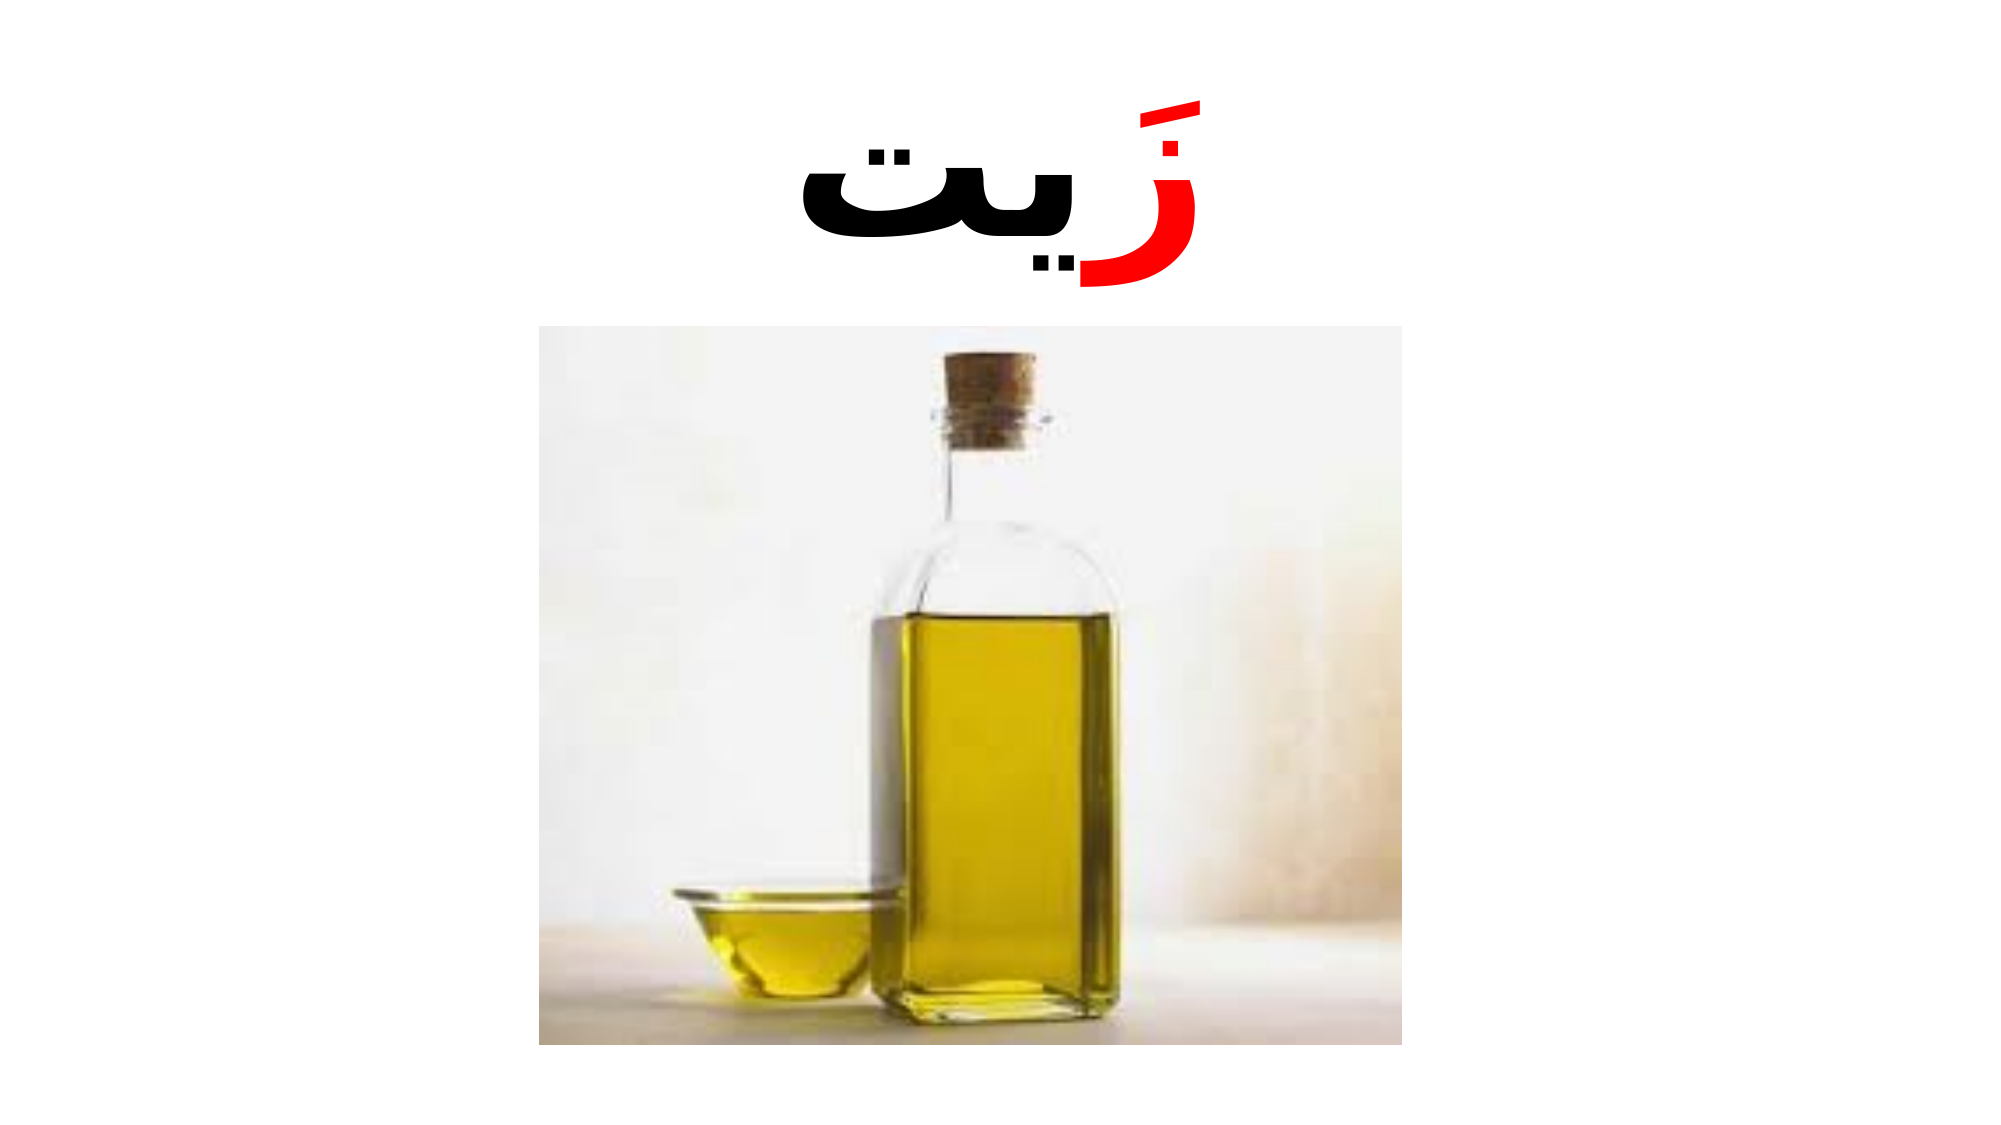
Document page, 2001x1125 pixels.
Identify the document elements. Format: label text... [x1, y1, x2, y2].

title زَيت [137, 59, 1863, 278]
picture [539, 326, 1402, 1046]
